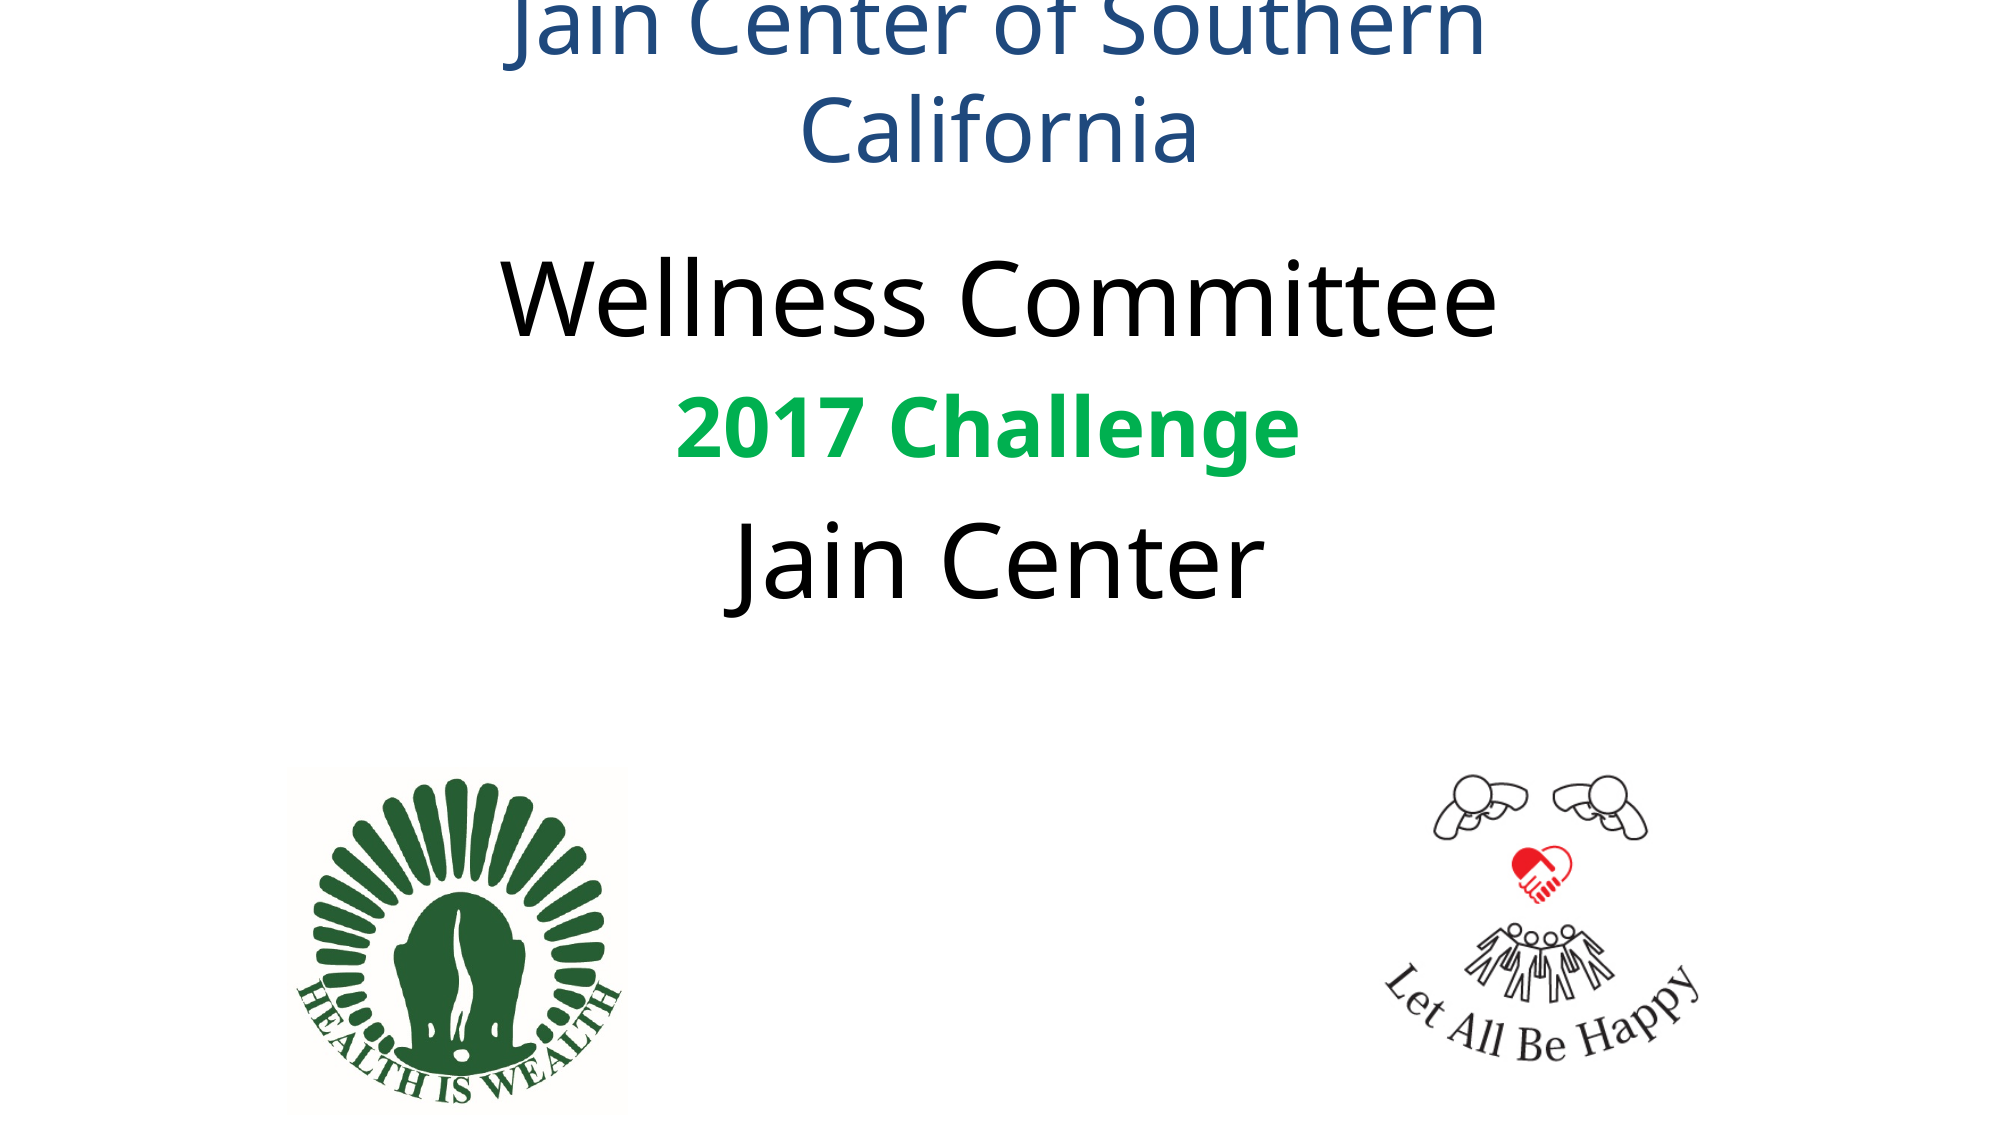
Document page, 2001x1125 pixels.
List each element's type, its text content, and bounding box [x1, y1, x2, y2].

picture [1371, 762, 1713, 1082]
text_box Wellness Committee 2017 Challenge Jain Center [249, 224, 1750, 750]
text_box Jain Center of Southern California [287, 0, 1713, 188]
picture [286, 767, 628, 1115]
